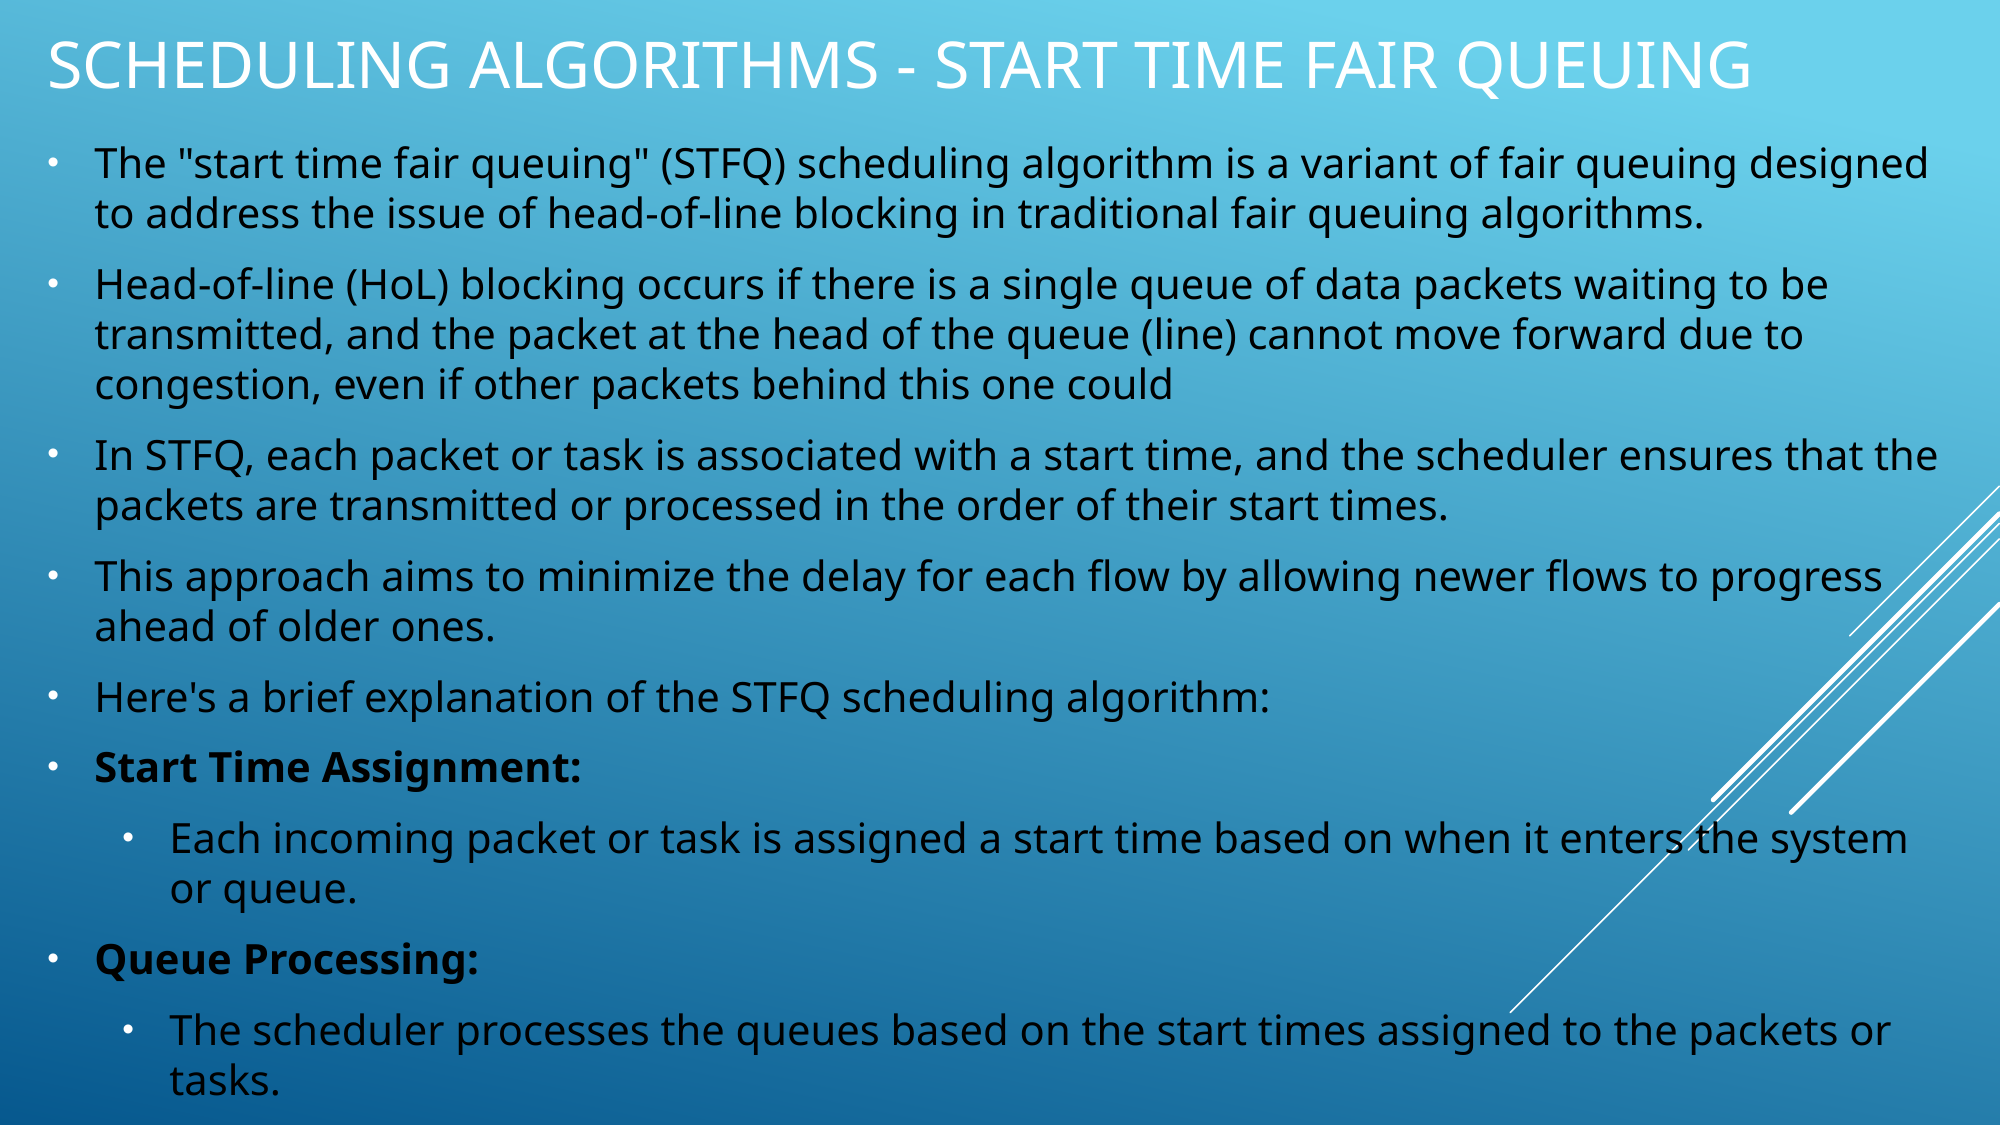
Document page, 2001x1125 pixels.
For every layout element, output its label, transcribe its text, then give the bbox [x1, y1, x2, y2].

title Scheduling algorithms - start time fair queuing [32, 0, 1865, 109]
list The "start time fair queuing" (STFQ) scheduling algorithm is a variant of fair queuing designed to address the issue of head-of-line blocking in traditional fair queuing algorithms. Head-of-line (HoL) blocking occurs if there is a single queue of data packets waiting to be transmitted, and the packet at the head of the queue (line) cannot move forward due to congestion, even if other packets behind this one could In STFQ, each packet or task is associated with a start time, and the scheduler ensures that the packets are transmitted or processed in the order of their start times. This approach aims to minimize the delay for each flow by allowing newer flows to progress ahead of older ones. Here's a brief explanation of the STFQ scheduling algorithm: Start Time Assignment: Each incoming packet or task is assigned a start time based on when it enters the system or queue. Queue Processing: The scheduler processes the queues based on the start times assigned to the packets or tasks. [32, 129, 1976, 1110]
